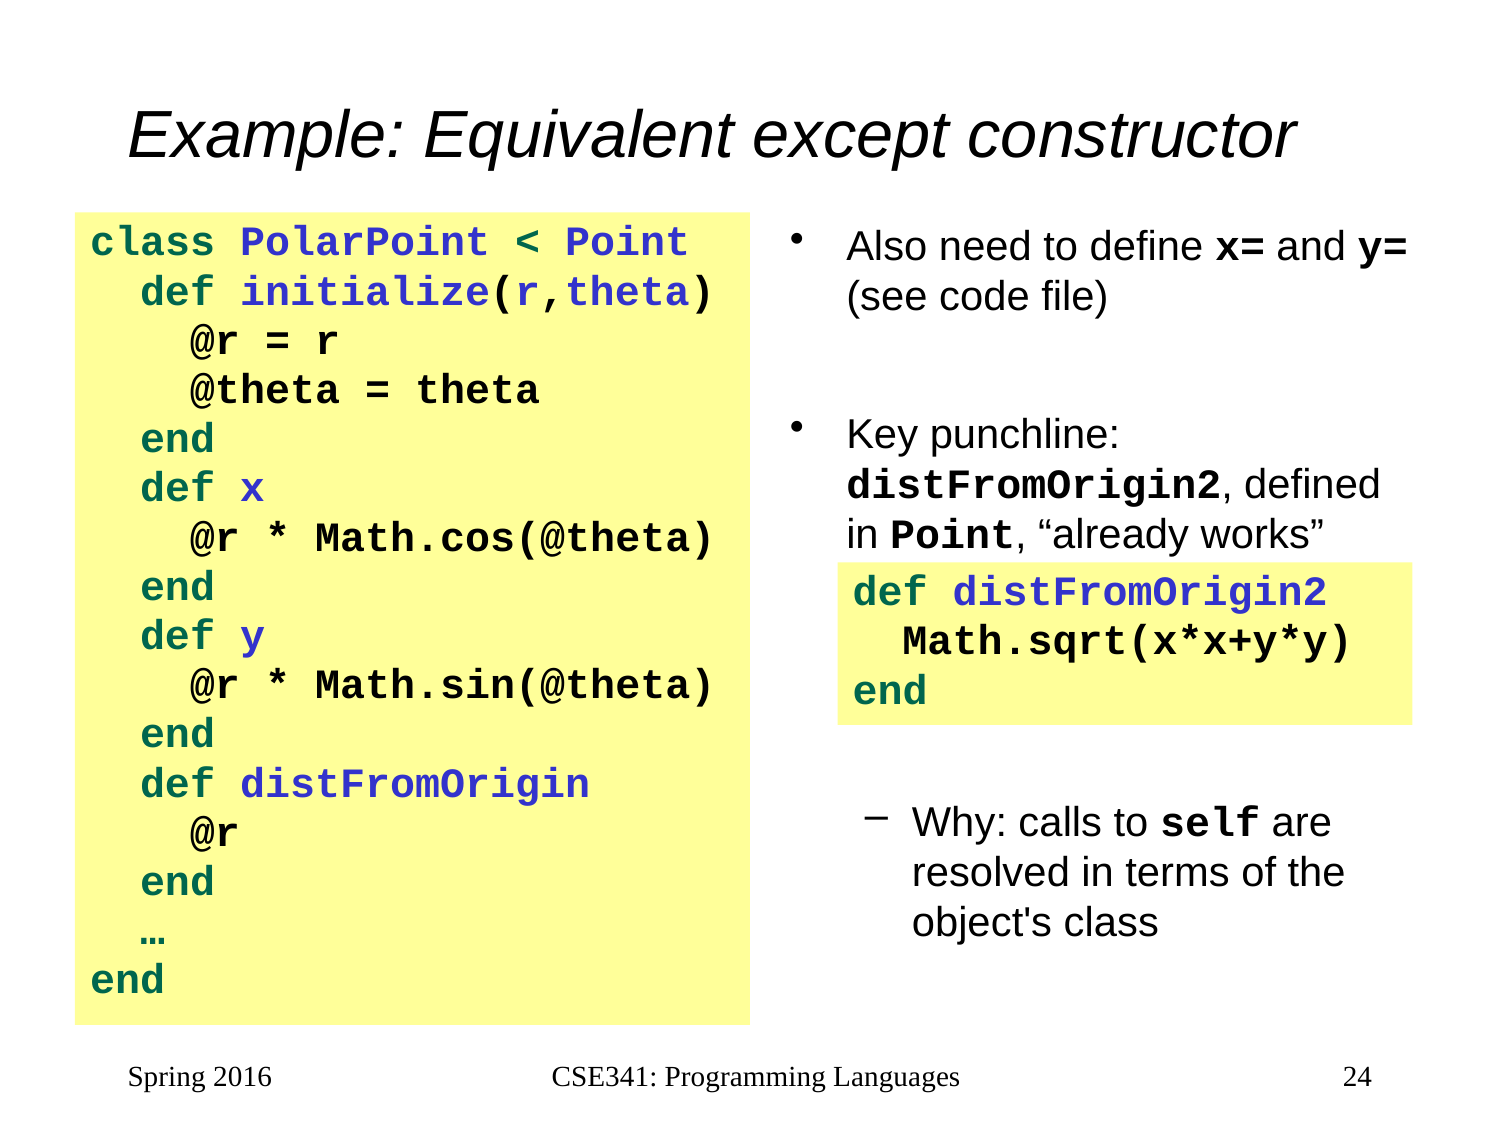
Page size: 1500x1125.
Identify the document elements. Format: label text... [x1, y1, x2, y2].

slide_number Spring 2016 [112, 1049, 426, 1125]
text_box def distFromOrigin2 Math.sqrt(x*x+y*y) end [837, 562, 1413, 725]
footer CSE341: Programming Languages [474, 1049, 1038, 1125]
title Example: Equivalent except constructor [112, 37, 1388, 226]
slide_number 24 [1074, 1049, 1388, 1125]
text_box class PolarPoint < Point def initialize(r,theta) @r = r @theta = theta end def x @r * Math.cos(@theta) end def y @r * Math.sin(@theta) end def distFromOrigin @r end … end [74, 212, 750, 1025]
list Also need to define x= and y= (see code file) Key punchline: distFromOrigin2, defined in Point, “already works” Why: calls to self are resolved in terms of the object's class [774, 210, 1426, 949]
